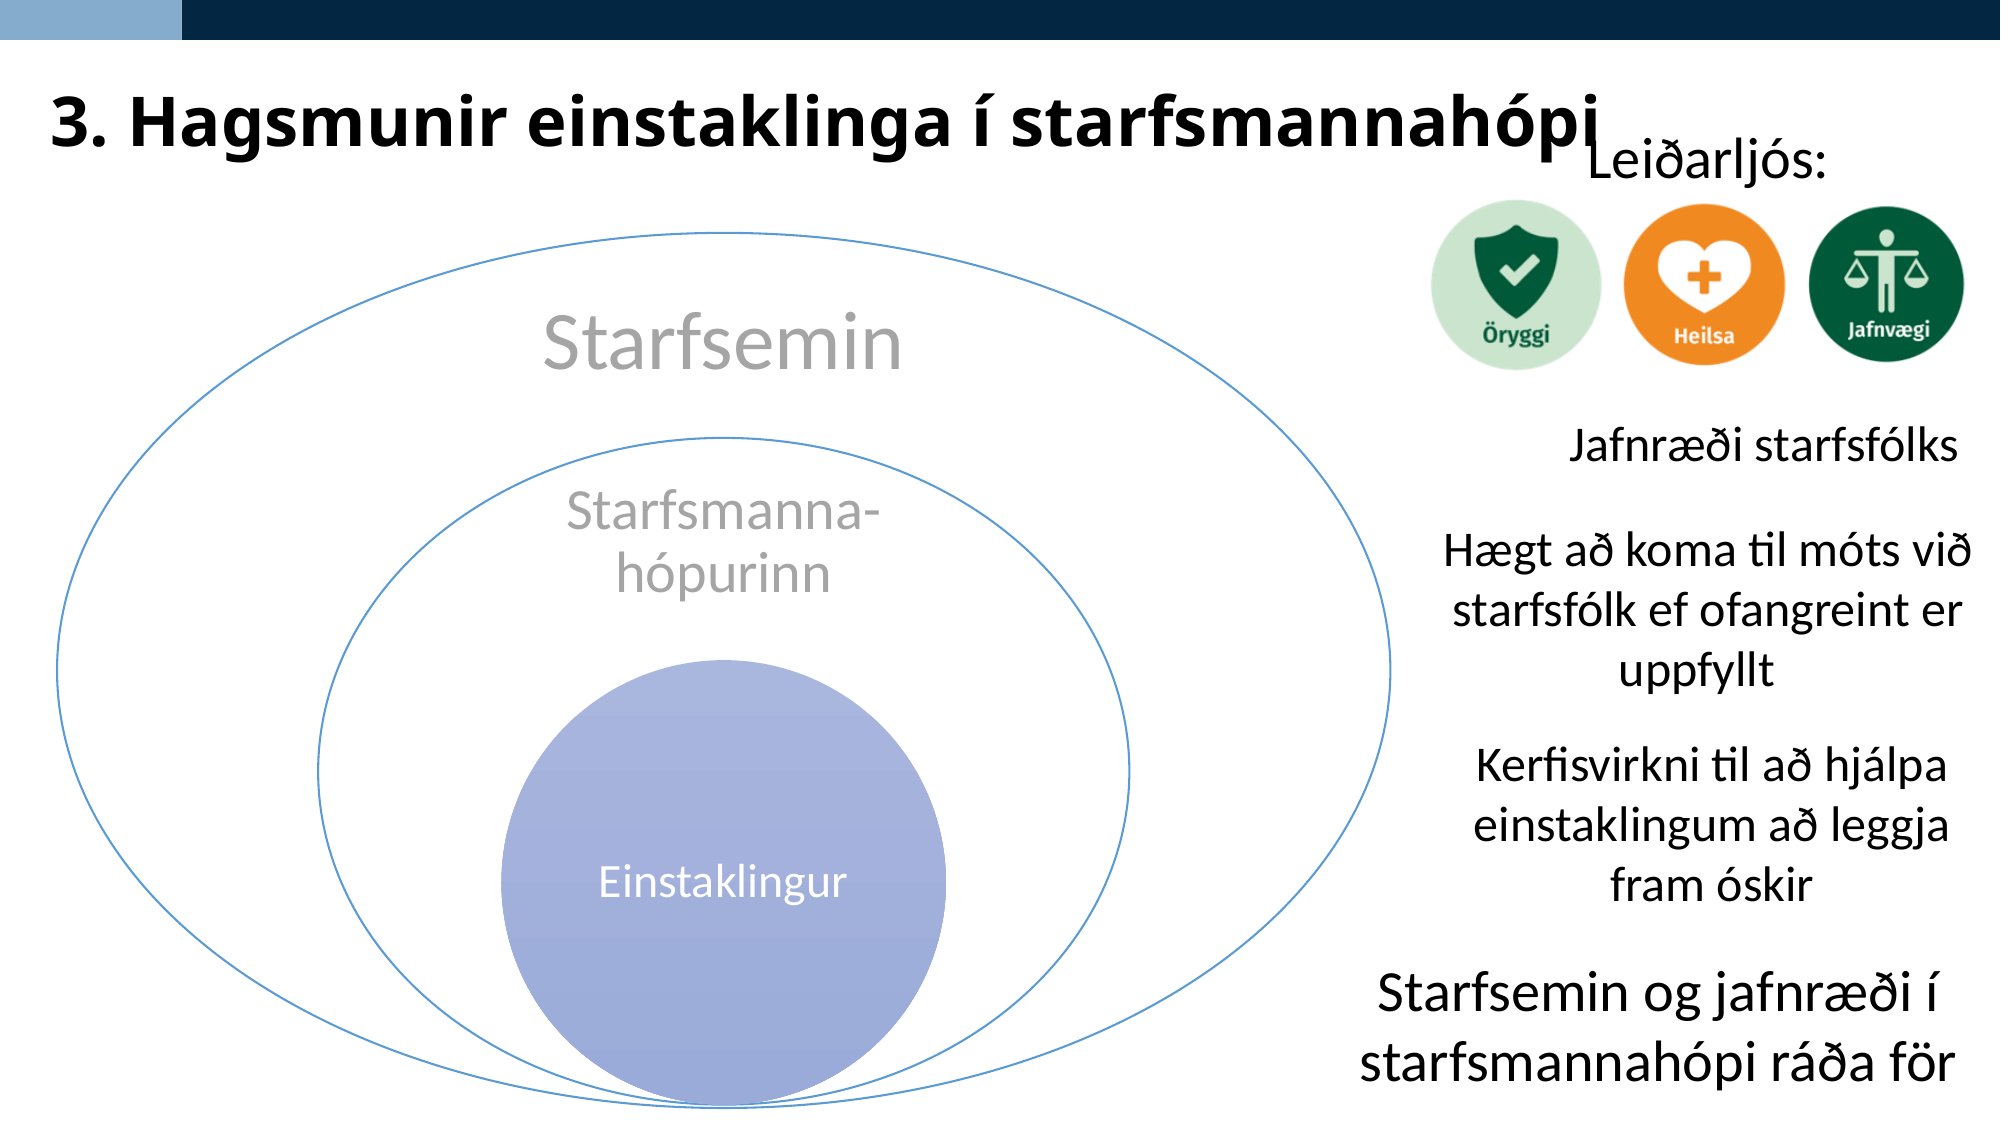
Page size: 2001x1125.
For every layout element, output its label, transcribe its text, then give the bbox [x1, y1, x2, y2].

list 3. Hagsmunir einstaklinga í starfsmannahópi [35, 79, 1660, 209]
text_box Kerfisvirkni til að hjálpa einstaklingum að leggja fram óskir [1449, 723, 1975, 919]
text_box Starfsemin og jafnræði í starfsmannahópi ráða för [1391, 945, 1975, 1101]
text_box Leiðarljós: [1382, 113, 2000, 269]
text_box Hægt að koma til móts við starfsfólk ef ofangreint er uppfyllt [1416, 509, 2000, 704]
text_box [57, 219, 1391, 1108]
picture [1403, 191, 1975, 379]
text_box Jafnræði starfsfólks [1554, 403, 1975, 479]
